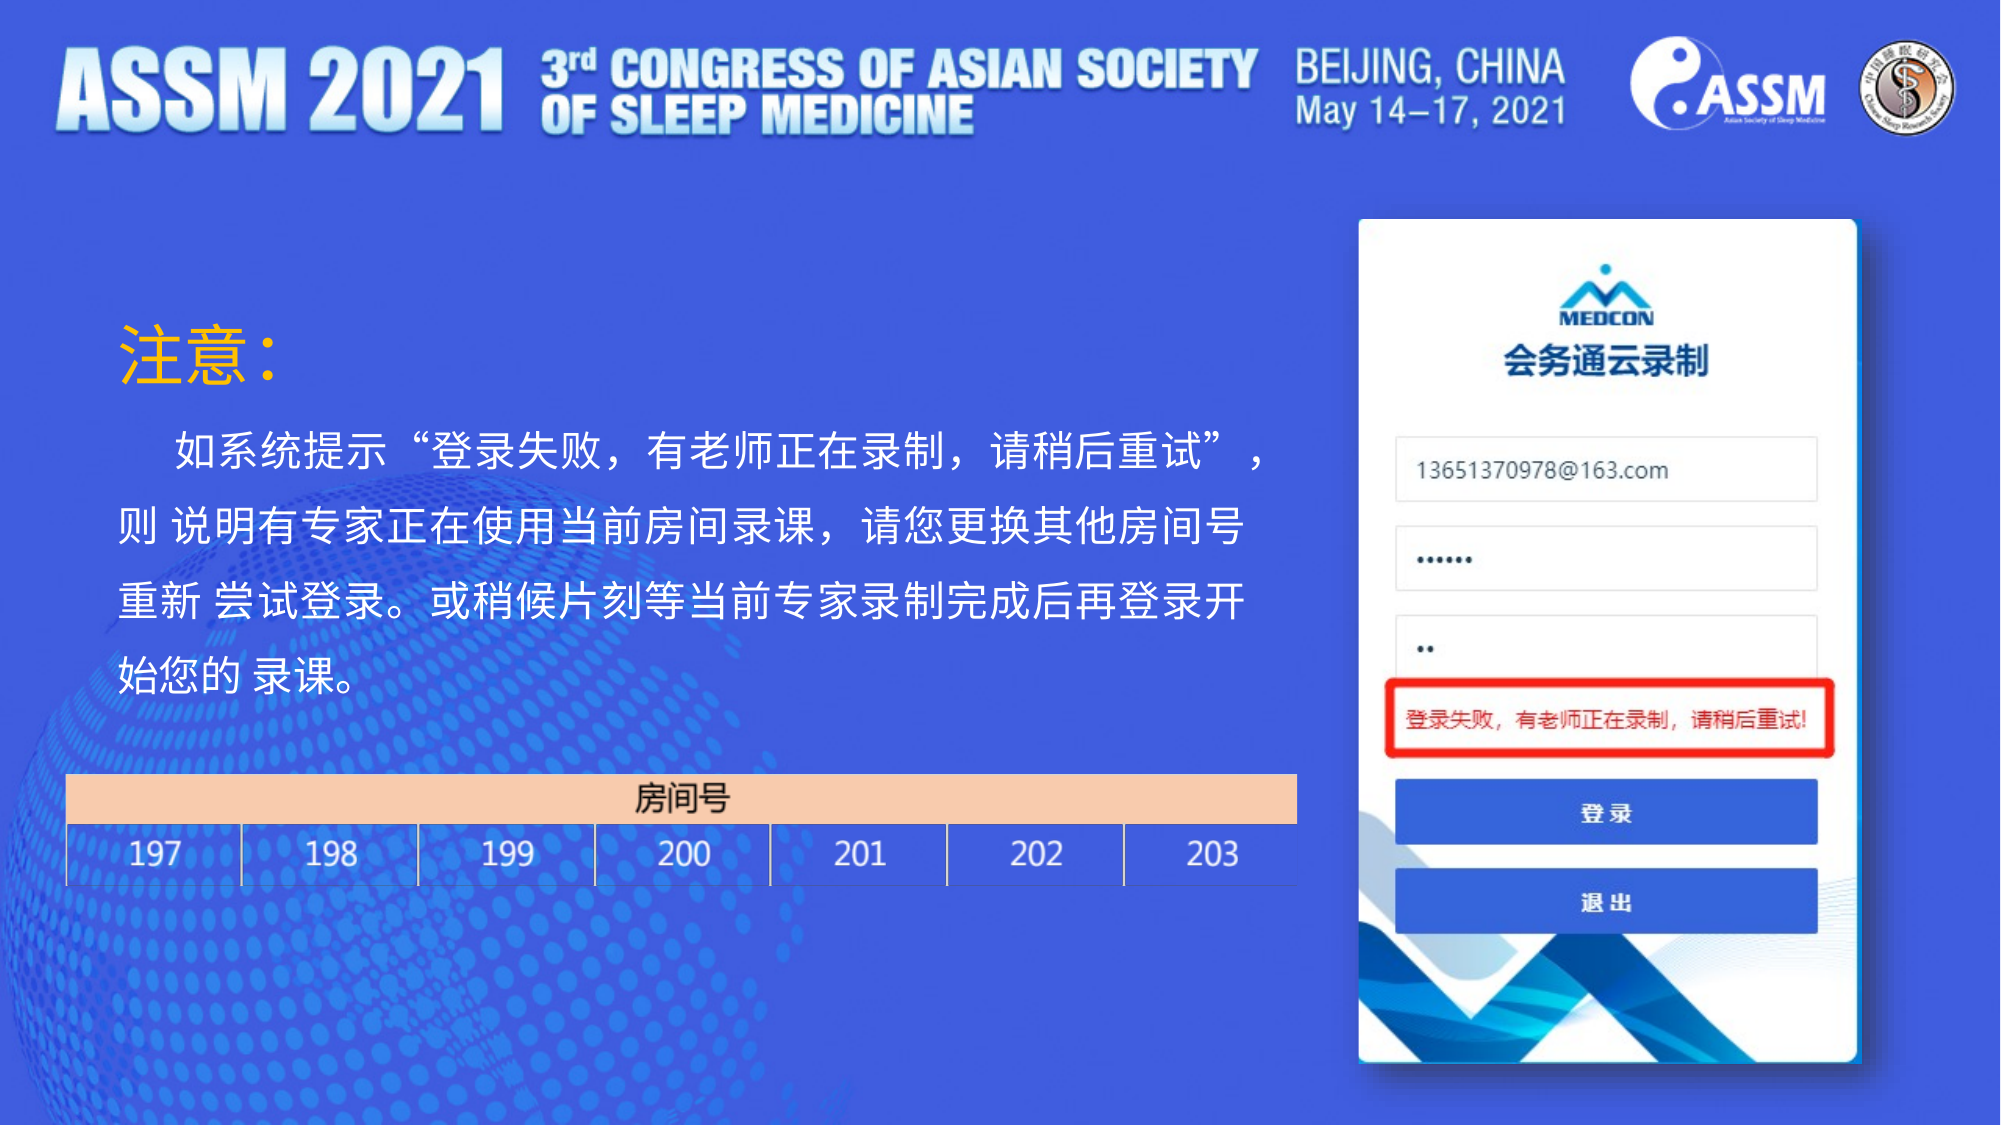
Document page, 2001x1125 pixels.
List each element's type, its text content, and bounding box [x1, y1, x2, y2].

picture [0, 0, 2001, 1125]
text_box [1326, 187, 1924, 1125]
title 注意： 如系统提示“登录失败，有老师正在录制，请稍后重试”，则 说明有专家正在使用当前房间录课，请您更换其他房间号重新 尝试登录。或稍候片刻等当前专家录制完成后再登录开始您的 录课。 [115, 311, 1248, 700]
